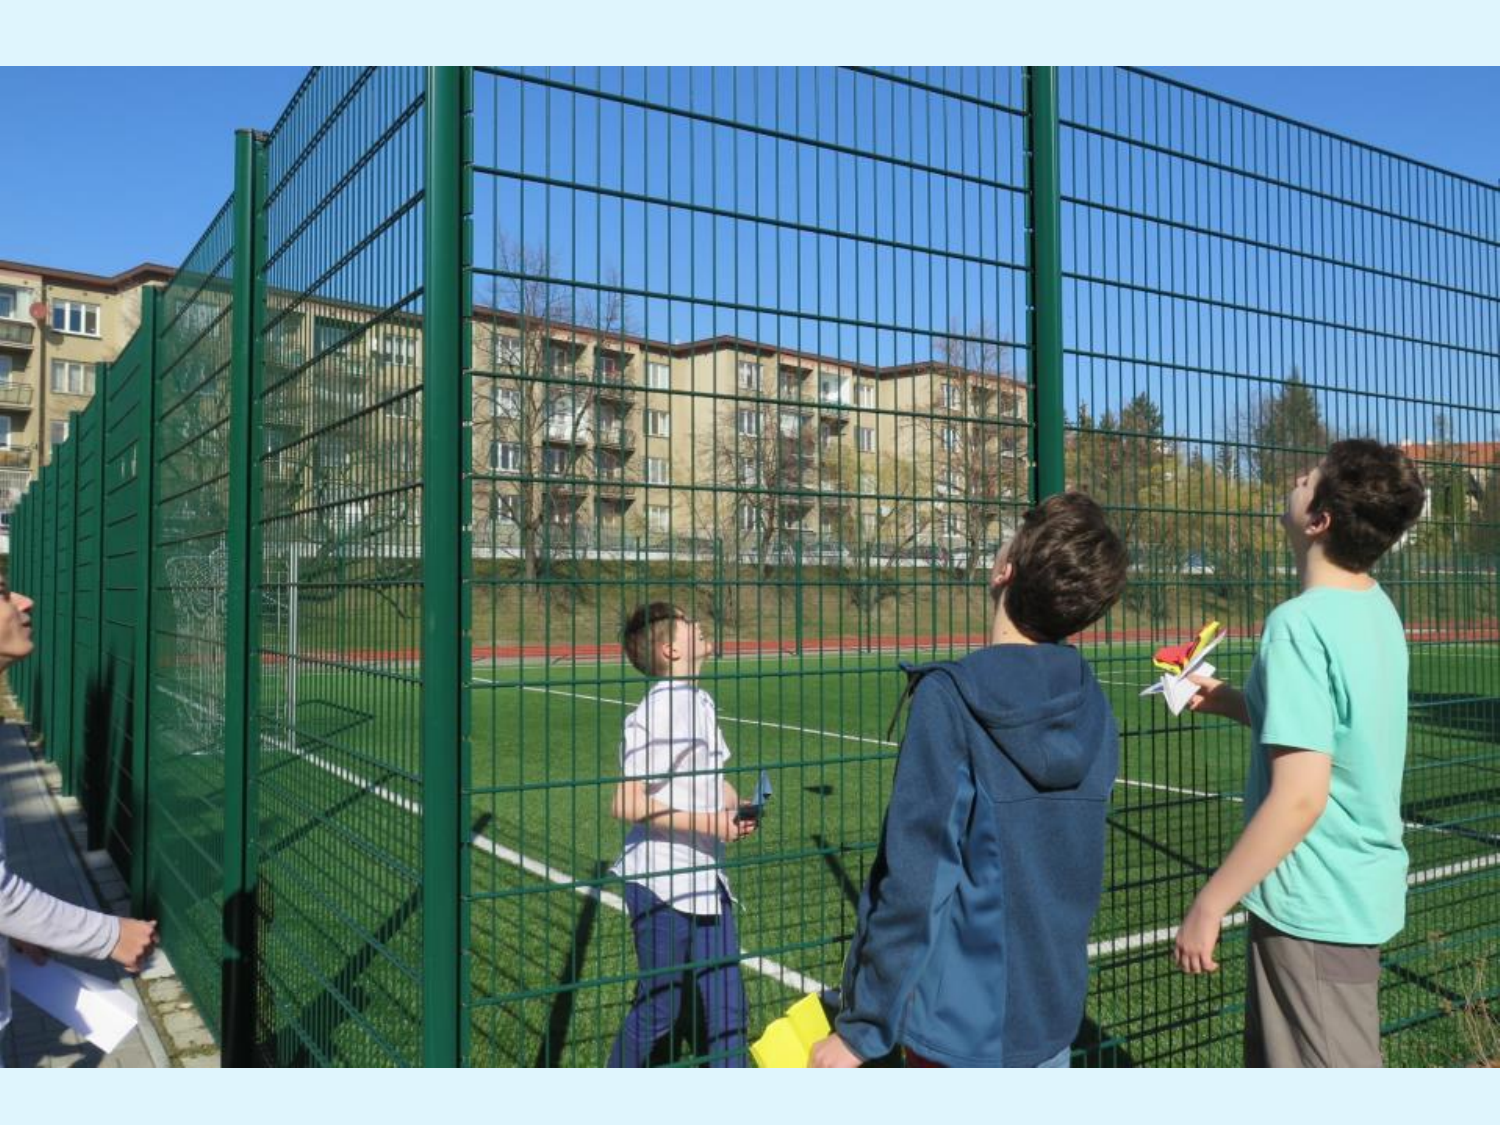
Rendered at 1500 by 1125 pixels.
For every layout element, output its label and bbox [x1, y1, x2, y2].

list [0, 65, 1500, 1069]
